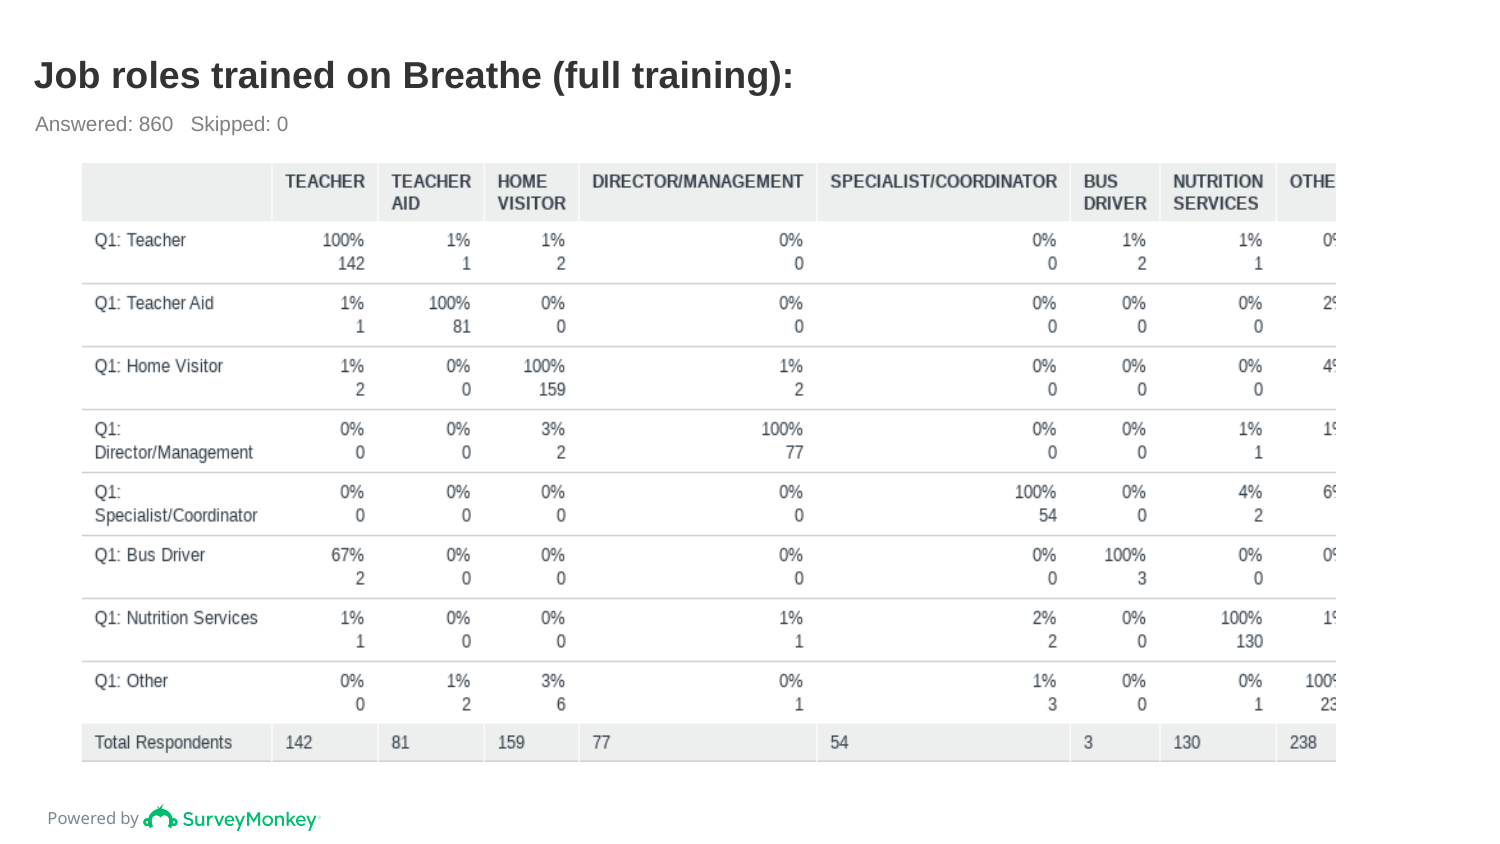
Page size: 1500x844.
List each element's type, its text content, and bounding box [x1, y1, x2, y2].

picture [81, 163, 1337, 762]
list Answered: 860 Skipped: 0 [20, 102, 1371, 143]
picture [132, 793, 332, 842]
title Job roles trained on Breathe (full training): [18, 13, 1369, 104]
